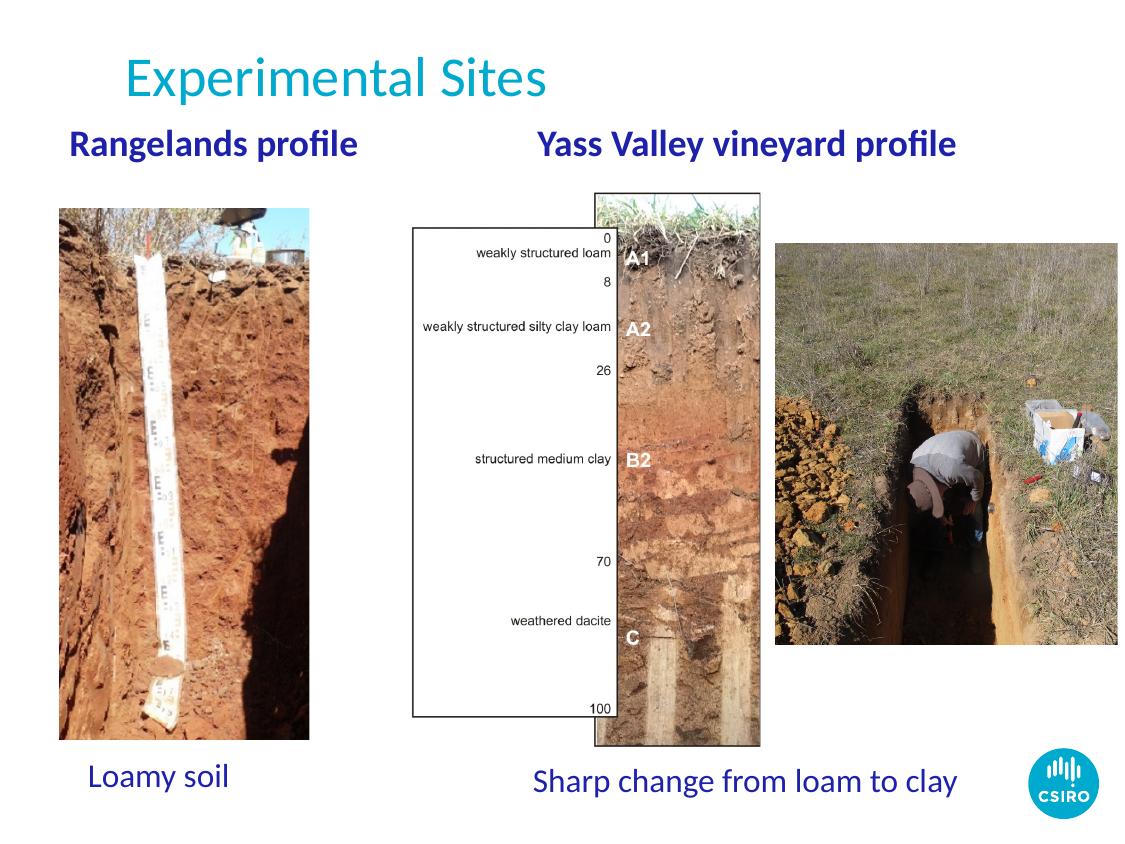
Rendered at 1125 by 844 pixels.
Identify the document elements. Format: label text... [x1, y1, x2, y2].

text_box Yass Valley vineyard profile [522, 111, 998, 171]
text_box Sharp change from loam to clay [518, 751, 974, 807]
picture [58, 208, 310, 741]
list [401, 185, 761, 747]
text_box Rangelands profile [54, 111, 385, 171]
title Experimental Sites [125, 39, 1094, 145]
text_box Loamy soil [73, 748, 245, 802]
picture [774, 242, 1118, 645]
